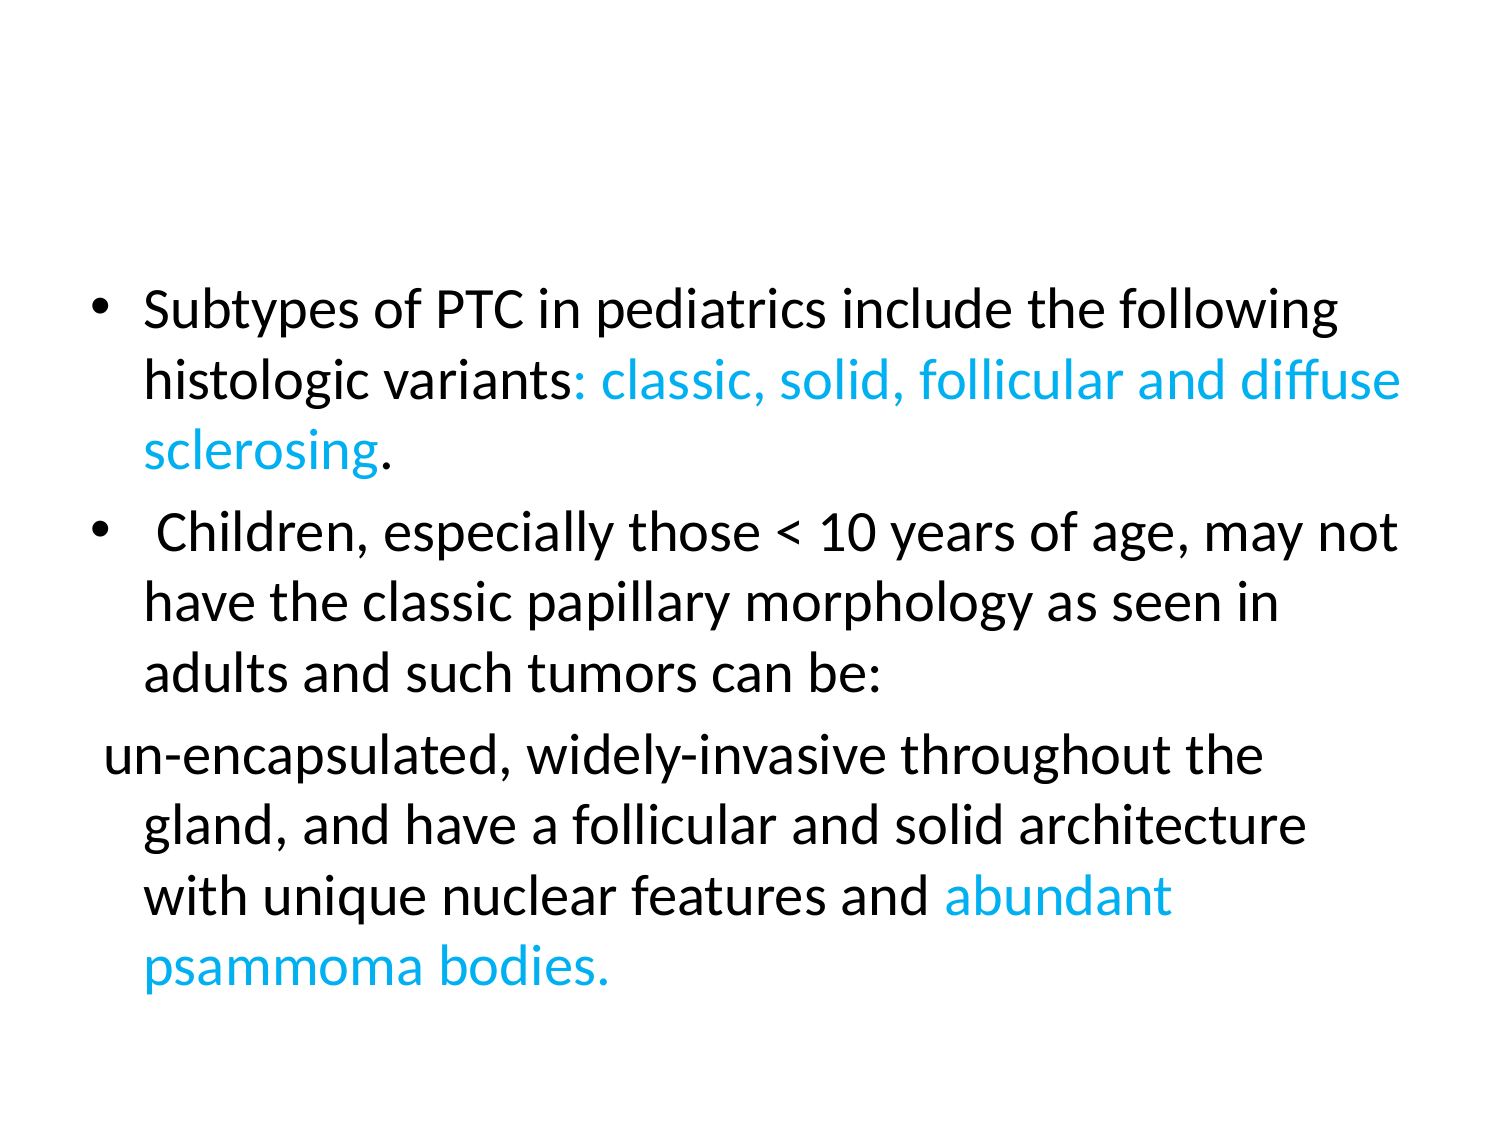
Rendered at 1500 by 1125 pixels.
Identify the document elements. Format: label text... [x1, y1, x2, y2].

list Subtypes of PTC in pediatrics include the following histologic variants: classic, solid, follicular and diffuse sclerosing. Children, especially those < 10 years of age, may not have the classic papillary morphology as seen in adults and such tumors can be: un-encapsulated, widely-invasive throughout the gland, and have a follicular and solid architecture with unique nuclear features and abundant psammoma bodies. [75, 262, 1425, 1005]
